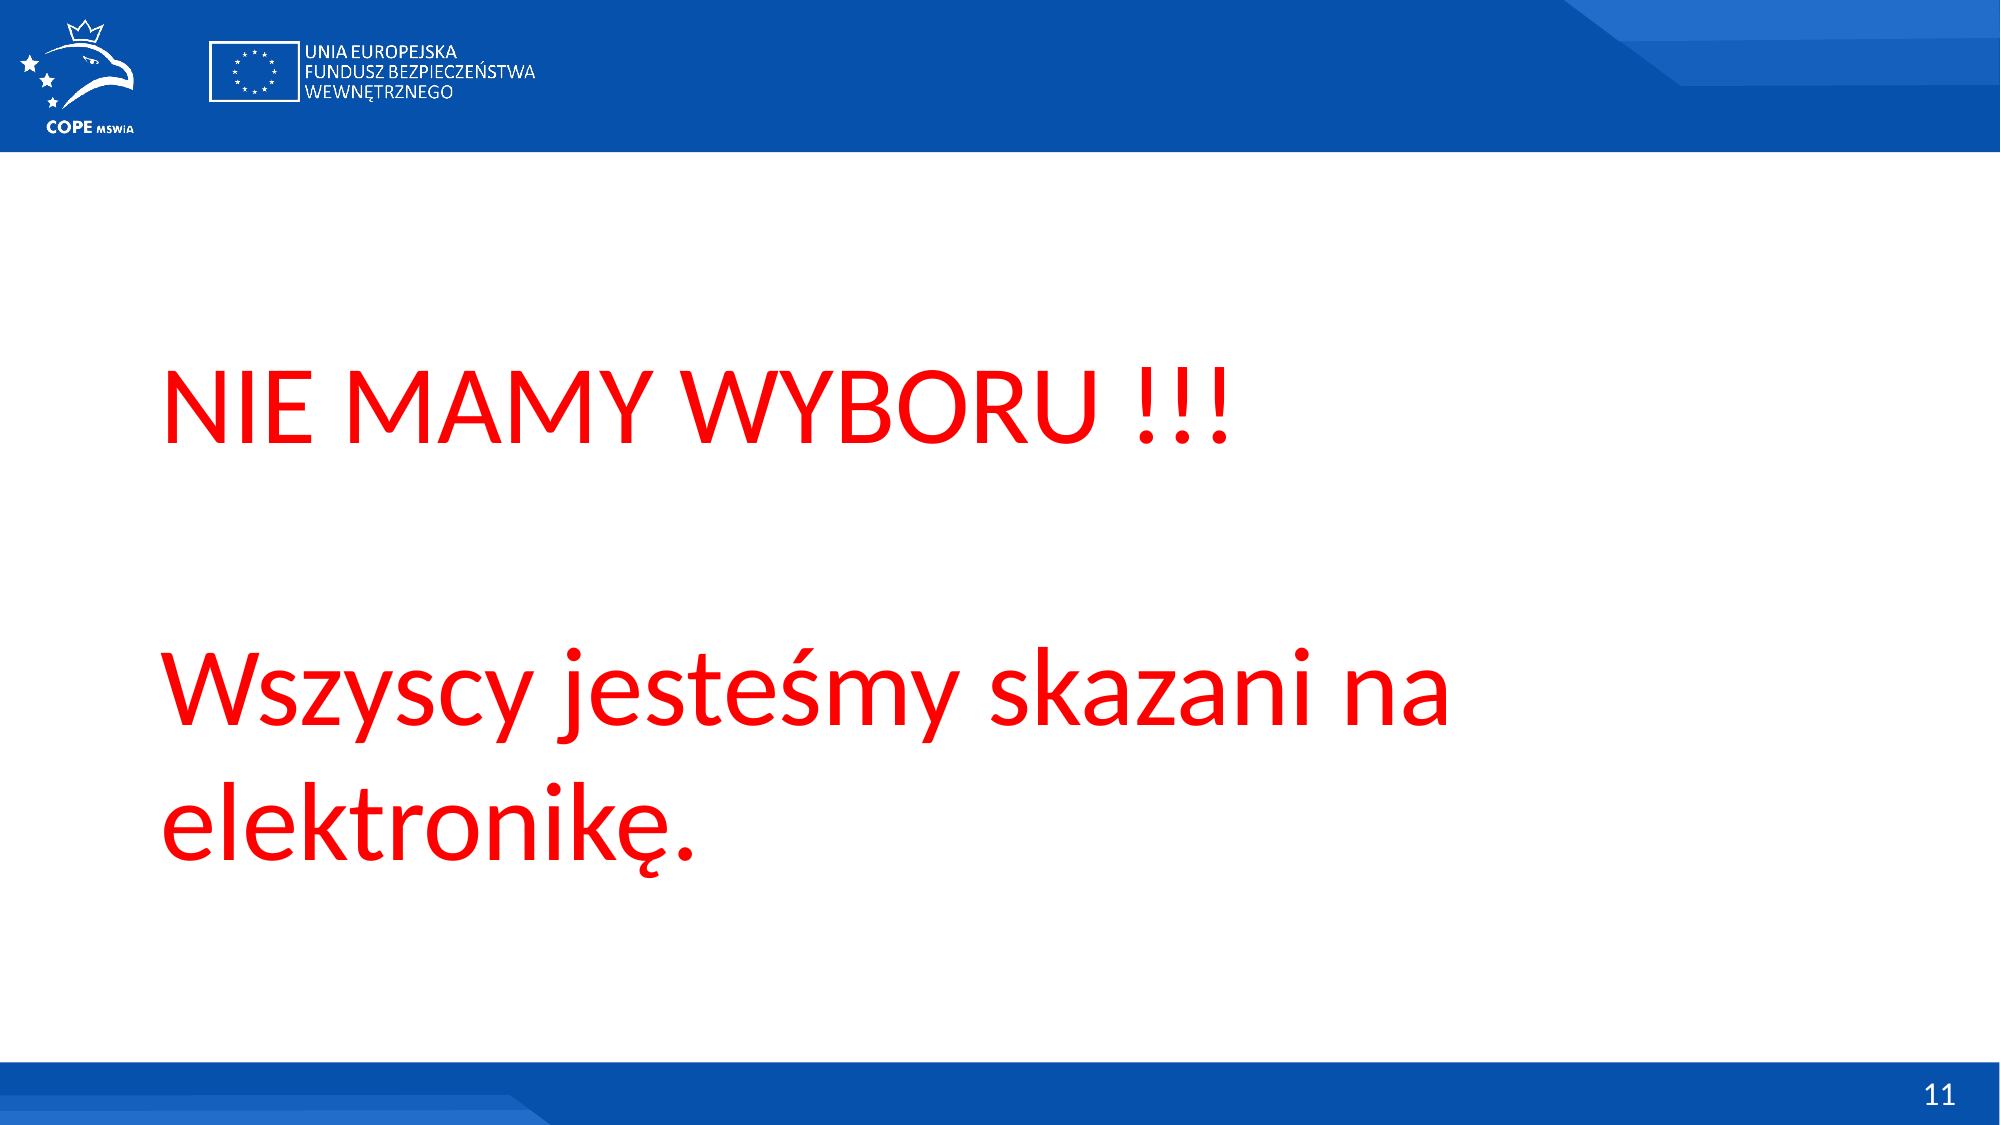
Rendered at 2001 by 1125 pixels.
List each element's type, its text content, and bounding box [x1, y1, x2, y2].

slide_number 11 [1521, 1062, 1972, 1123]
text_box NIE MAMY WYBORU !!! Wszyscy jesteśmy skazani na elektronikę. [145, 277, 1921, 891]
picture [0, 0, 153, 152]
picture [209, 41, 535, 102]
